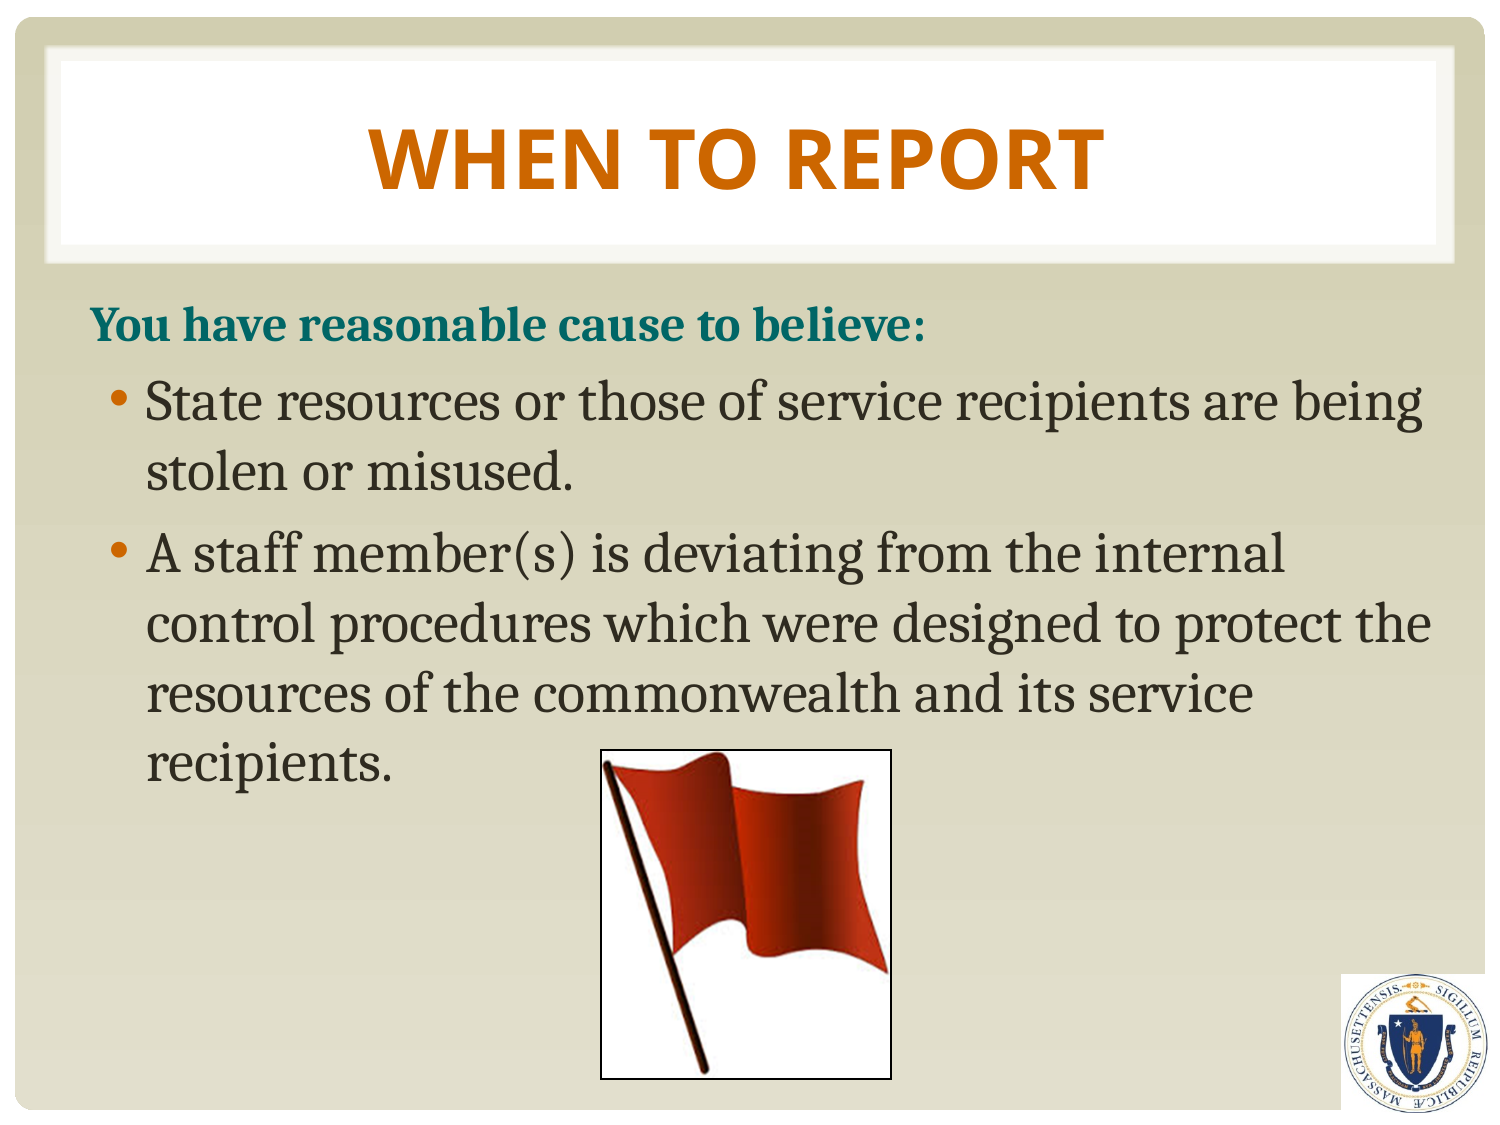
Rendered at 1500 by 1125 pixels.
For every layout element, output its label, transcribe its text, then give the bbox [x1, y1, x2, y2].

picture [599, 749, 893, 1081]
title When to Report [62, 75, 1413, 238]
picture [1341, 974, 1491, 1113]
list You have reasonable cause to believe: State resources or those of service recipients are being stolen or misused. A staff member(s) is deviating from the internal control procedures which were designed to protect the resources of the commonwealth and its service recipients. [75, 283, 1463, 1039]
